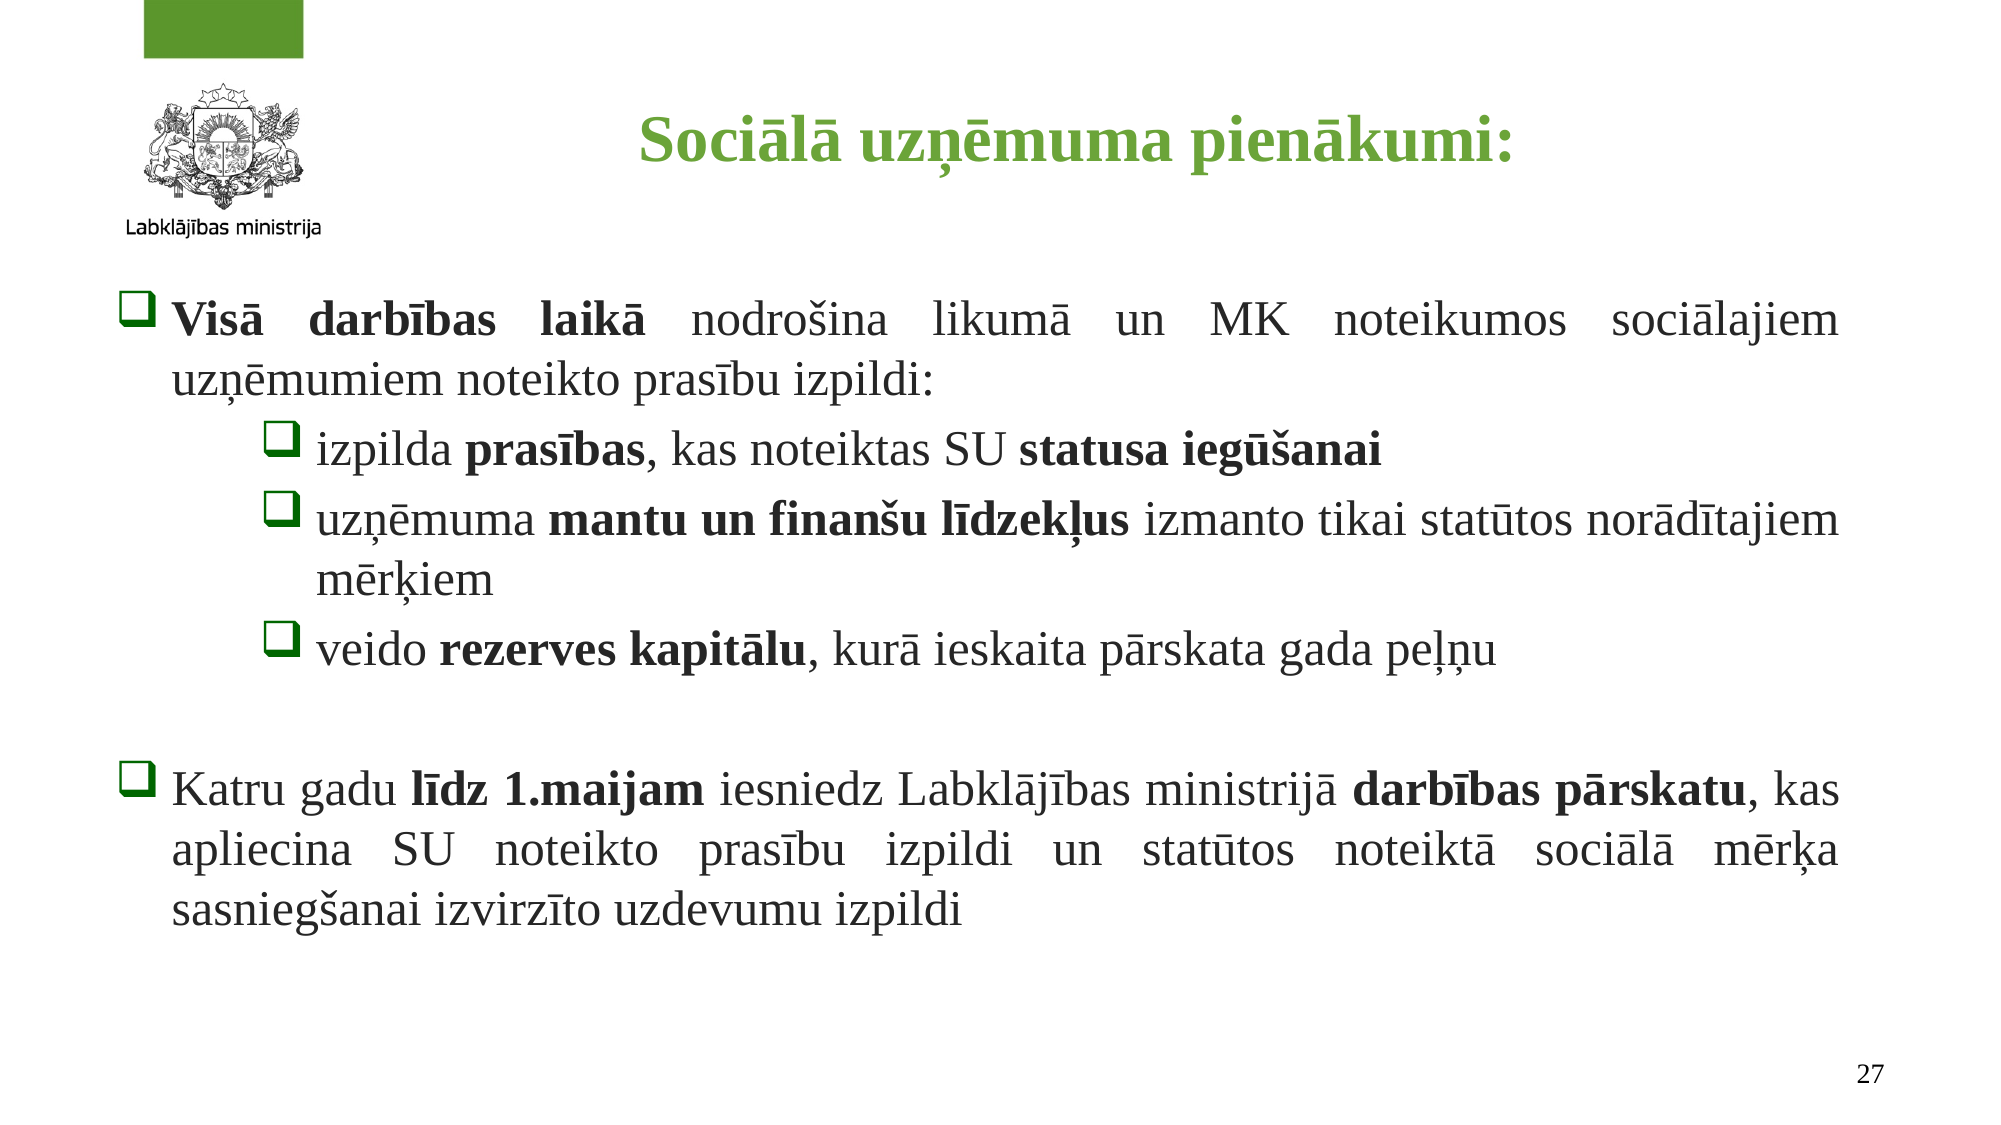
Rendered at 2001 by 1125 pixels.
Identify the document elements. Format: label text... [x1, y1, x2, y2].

picture [64, 0, 383, 354]
title Sociālā uzņēmuma pienākumi: [505, 87, 1651, 223]
list Visā darbības laikā nodrošina likumā un MK noteikumos sociālajiem uzņēmumiem noteikto prasību izpildi: izpilda prasības, kas noteiktas SU statusa iegūšanai uzņēmuma mantu un finanšu līdzekļus izmanto tikai statūtos norādītajiem mērķiem veido rezerves kapitālu, kurā ieskaita pārskata gada peļņu Katru gadu līdz 1.maijam iesniedz Labklājības ministrijā darbības pārskatu, kas apliecina SU noteikto prasību izpildi un statūtos noteiktā sociālā mērķa sasniegšanai izvirzīto uzdevumu izpildi [99, 278, 1856, 1061]
slide_number 27 [1433, 1042, 1900, 1103]
